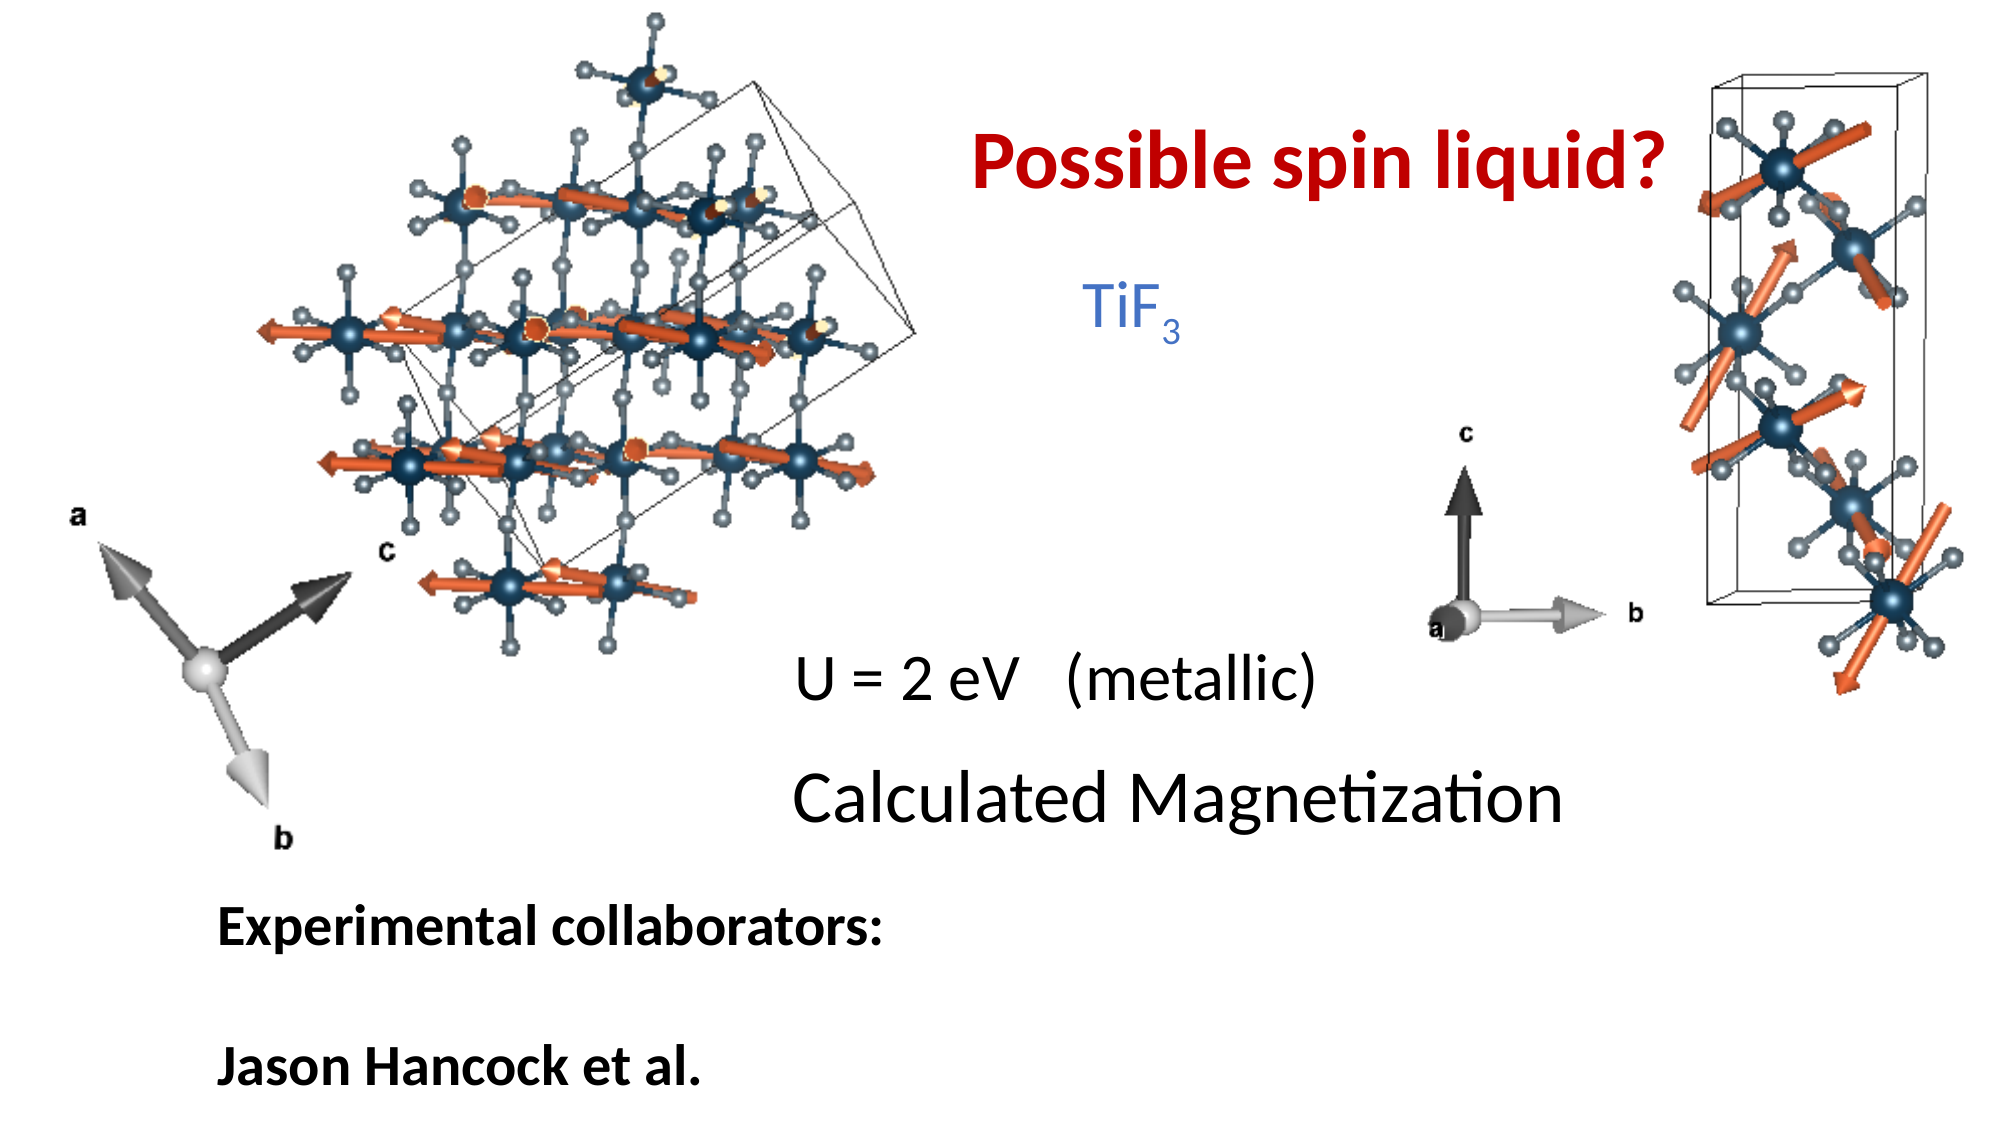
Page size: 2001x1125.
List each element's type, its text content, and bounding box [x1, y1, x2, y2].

text_box Calculated Magnetization [935, 739, 1581, 845]
picture [1423, 61, 1977, 699]
text_box U = 2 eV (metallic) [935, 626, 1508, 722]
text_box Possible spin liquid? [956, 97, 1423, 213]
text_box Experimental collaborators: Jason Hancock et al. [202, 879, 900, 1105]
picture [64, 1, 935, 862]
text_box TiF3 [1068, 253, 1196, 360]
